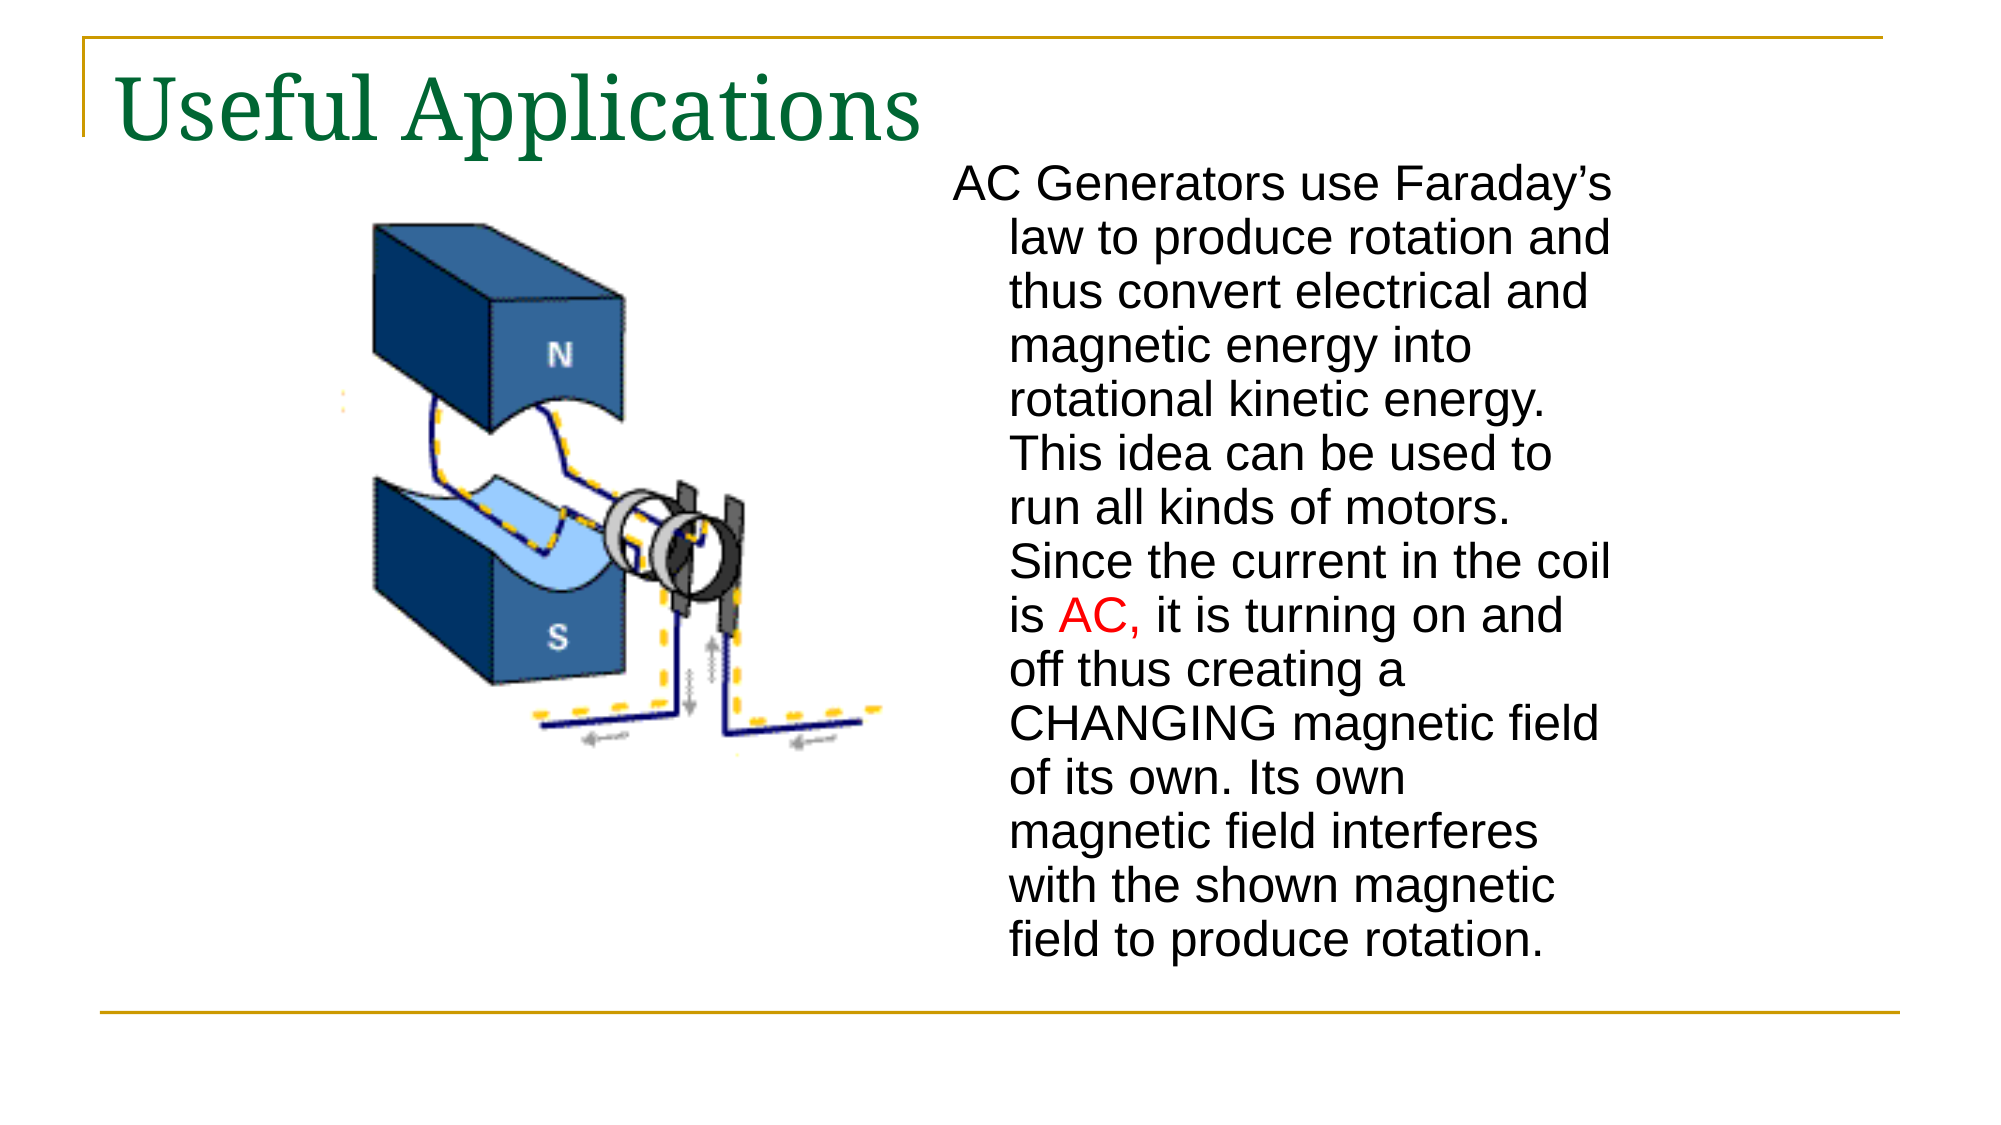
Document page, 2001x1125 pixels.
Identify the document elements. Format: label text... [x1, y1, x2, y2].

title Useful Applications [99, 45, 1901, 233]
list AC Generators use Faraday’s law to produce rotation and thus convert electrical and magnetic energy into rotational kinetic energy. This idea can be used to run all kinds of motors. Since the current in the coil is AC, it is turning on and off thus creating a CHANGING magnetic field of its own. Its own magnetic field interferes with the shown magnetic field to produce rotation. [937, 149, 1638, 951]
picture [337, 199, 900, 763]
